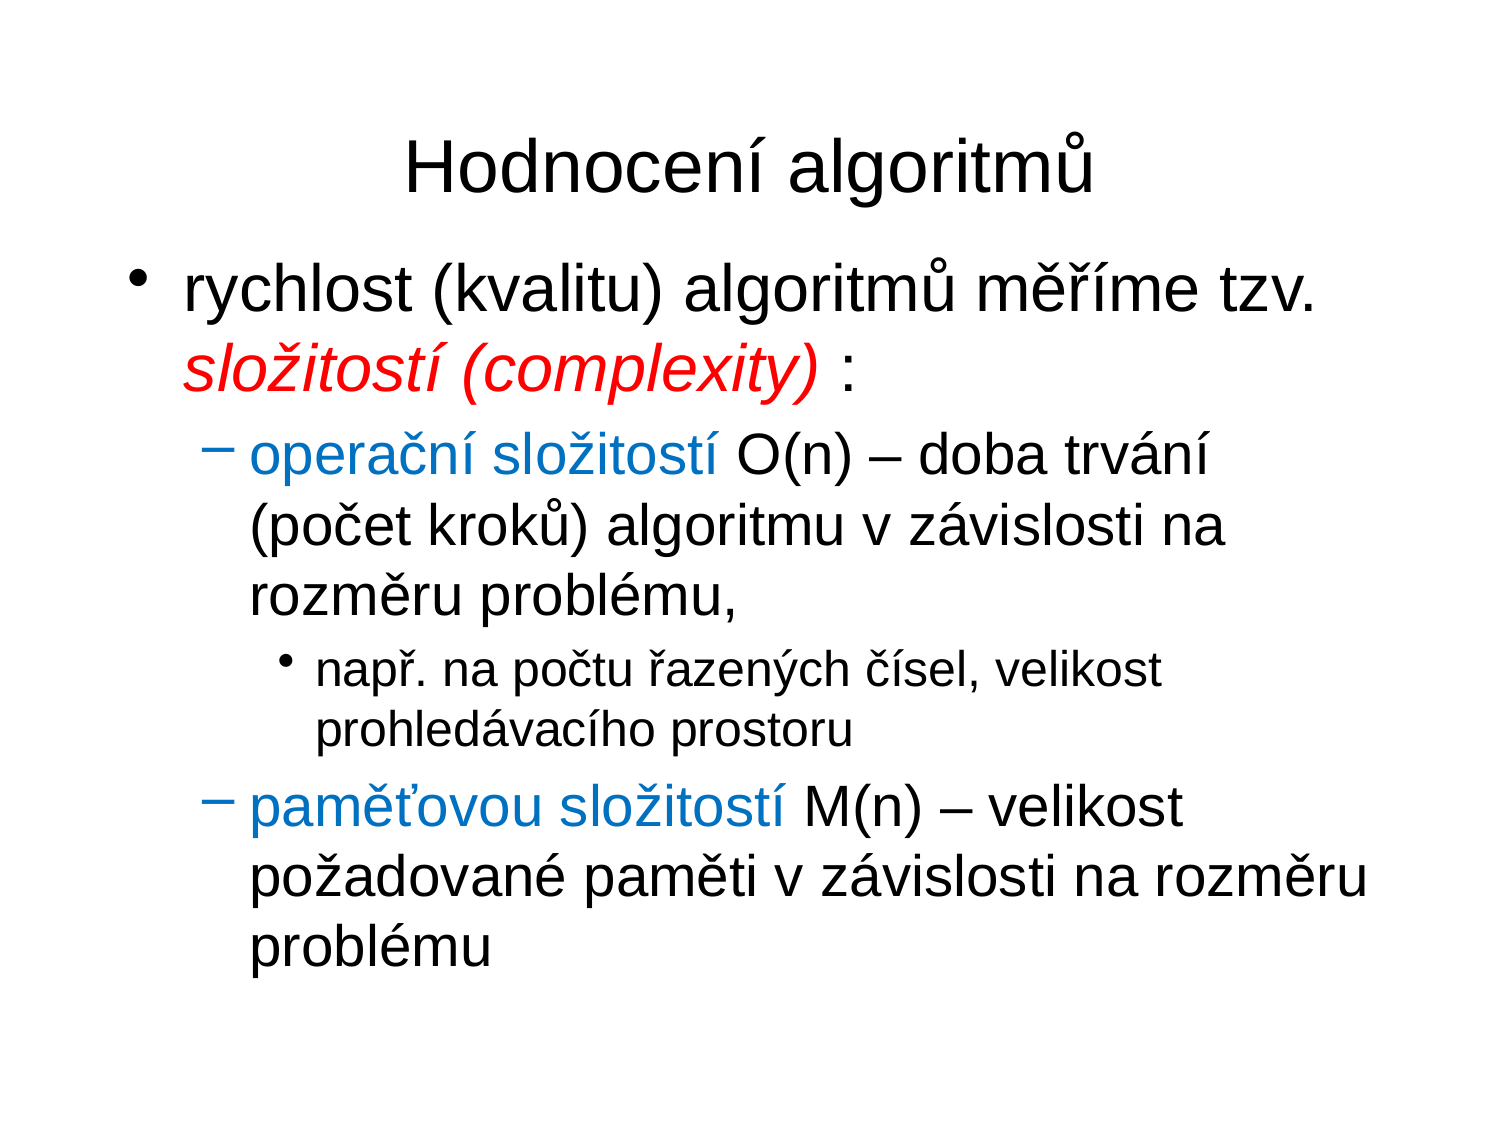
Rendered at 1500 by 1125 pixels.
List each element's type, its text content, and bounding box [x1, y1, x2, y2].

title Hodnocení algoritmů [112, 99, 1388, 225]
list rychlost (kvalitu) algoritmů měříme tzv. složitostí (complexity) : operační složitostí O(n) – doba trvání (počet kroků) algoritmu v závislosti na rozměru problému, např. na počtu řazených čísel, velikost prohledávacího prostoru paměťovou složitostí M(n) – velikost požadované paměti v závislosti na rozměru problému [112, 237, 1388, 1000]
